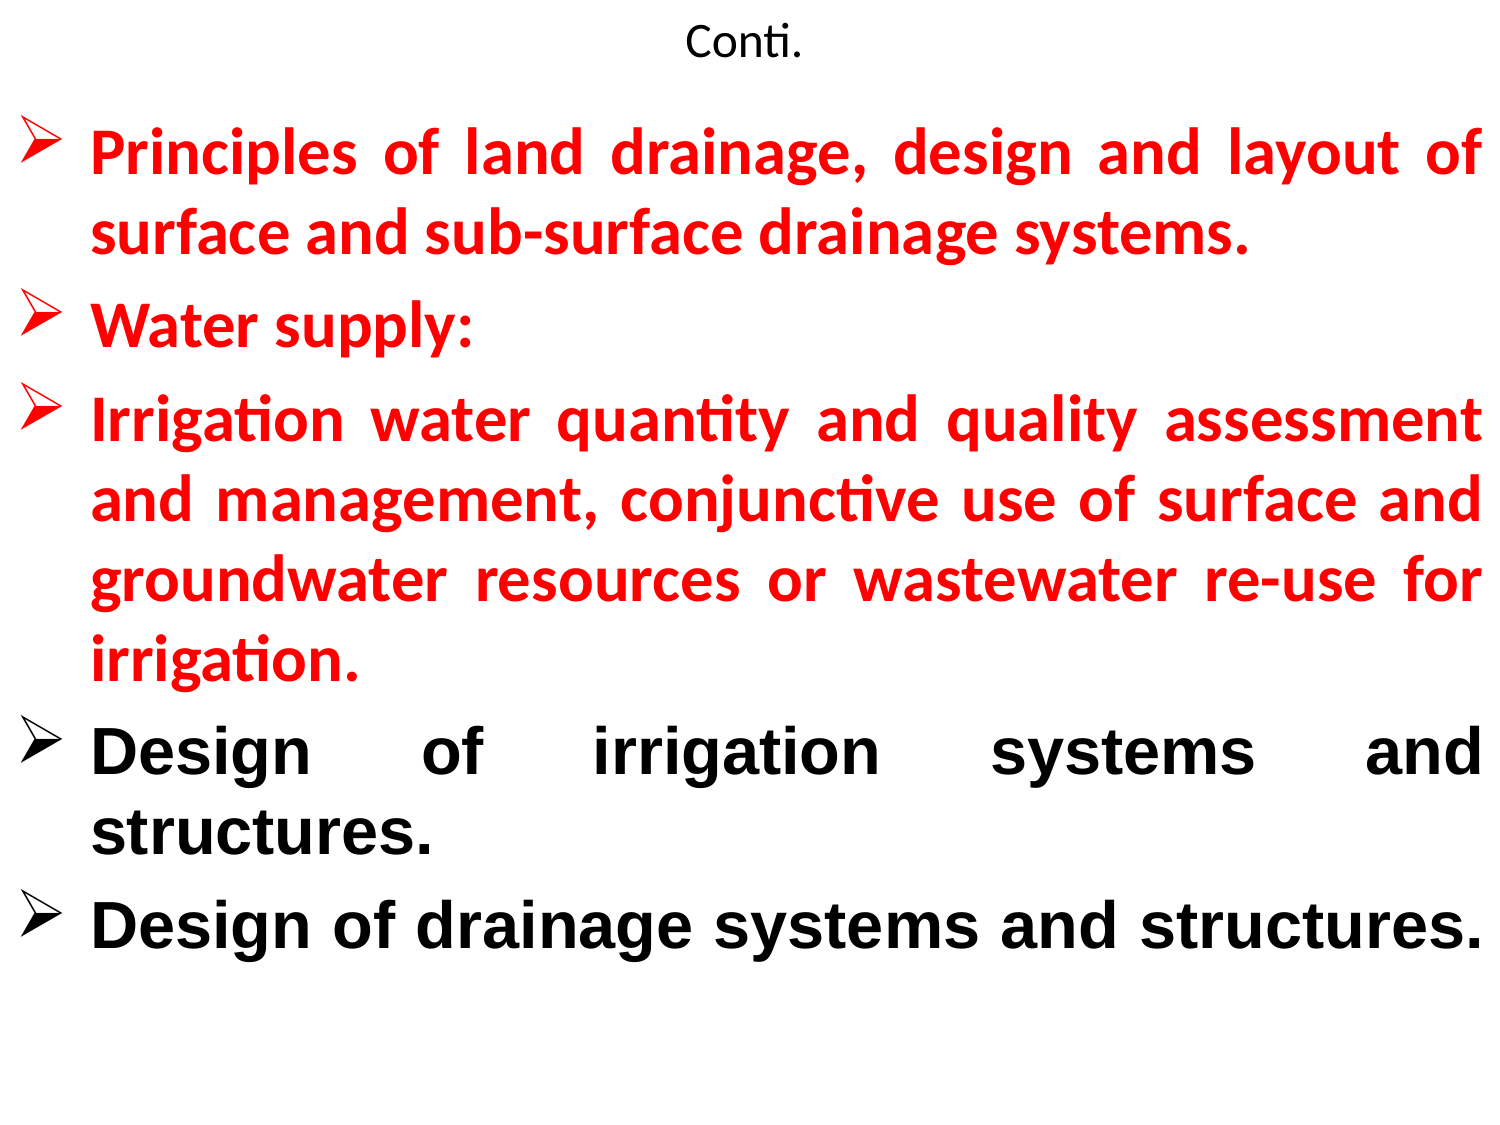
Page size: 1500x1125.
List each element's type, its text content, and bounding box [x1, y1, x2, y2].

title Conti. [0, 0, 1500, 75]
subtitle Principles of land drainage, design and layout of surface and sub-surface drainage systems. Water supply: Irrigation water quantity and quality assessment and management, conjunctive use of surface and groundwater resources or wastewater re-use for irrigation. Design of irrigation systems and structures. Design of drainage systems and structures. [0, 99, 1500, 1125]
